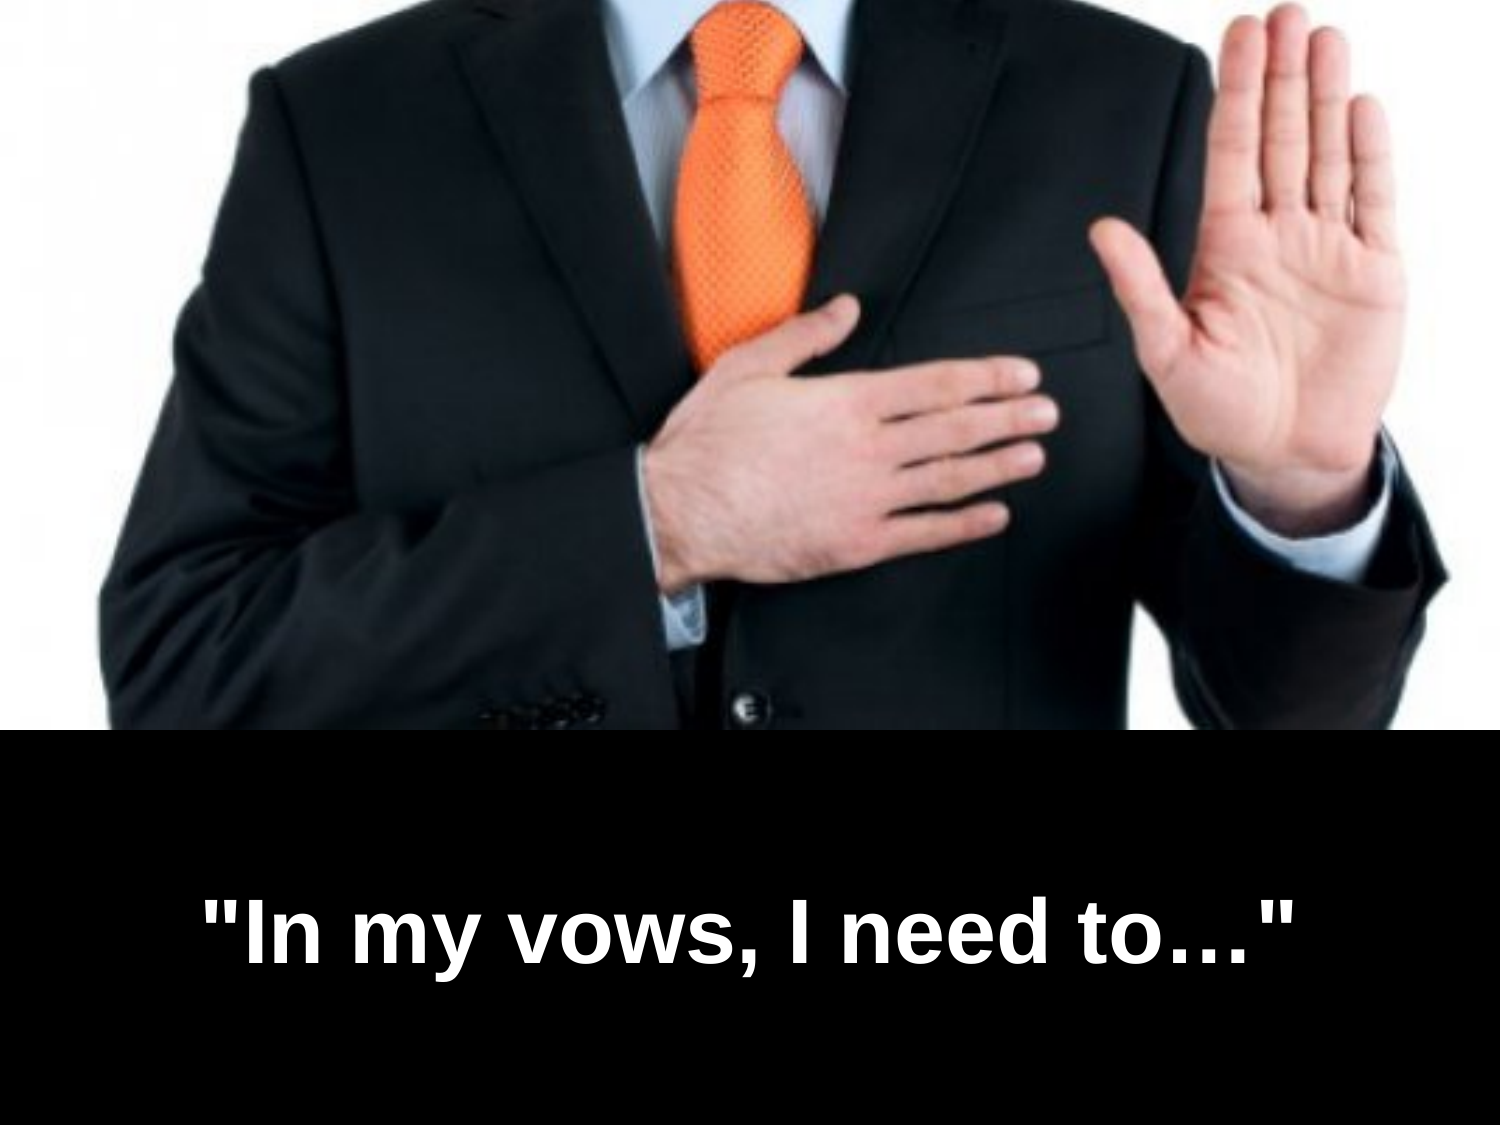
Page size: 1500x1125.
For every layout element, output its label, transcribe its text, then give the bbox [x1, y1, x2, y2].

picture [0, 0, 1500, 730]
title "In my vows, I need to…" [0, 737, 1500, 1125]
